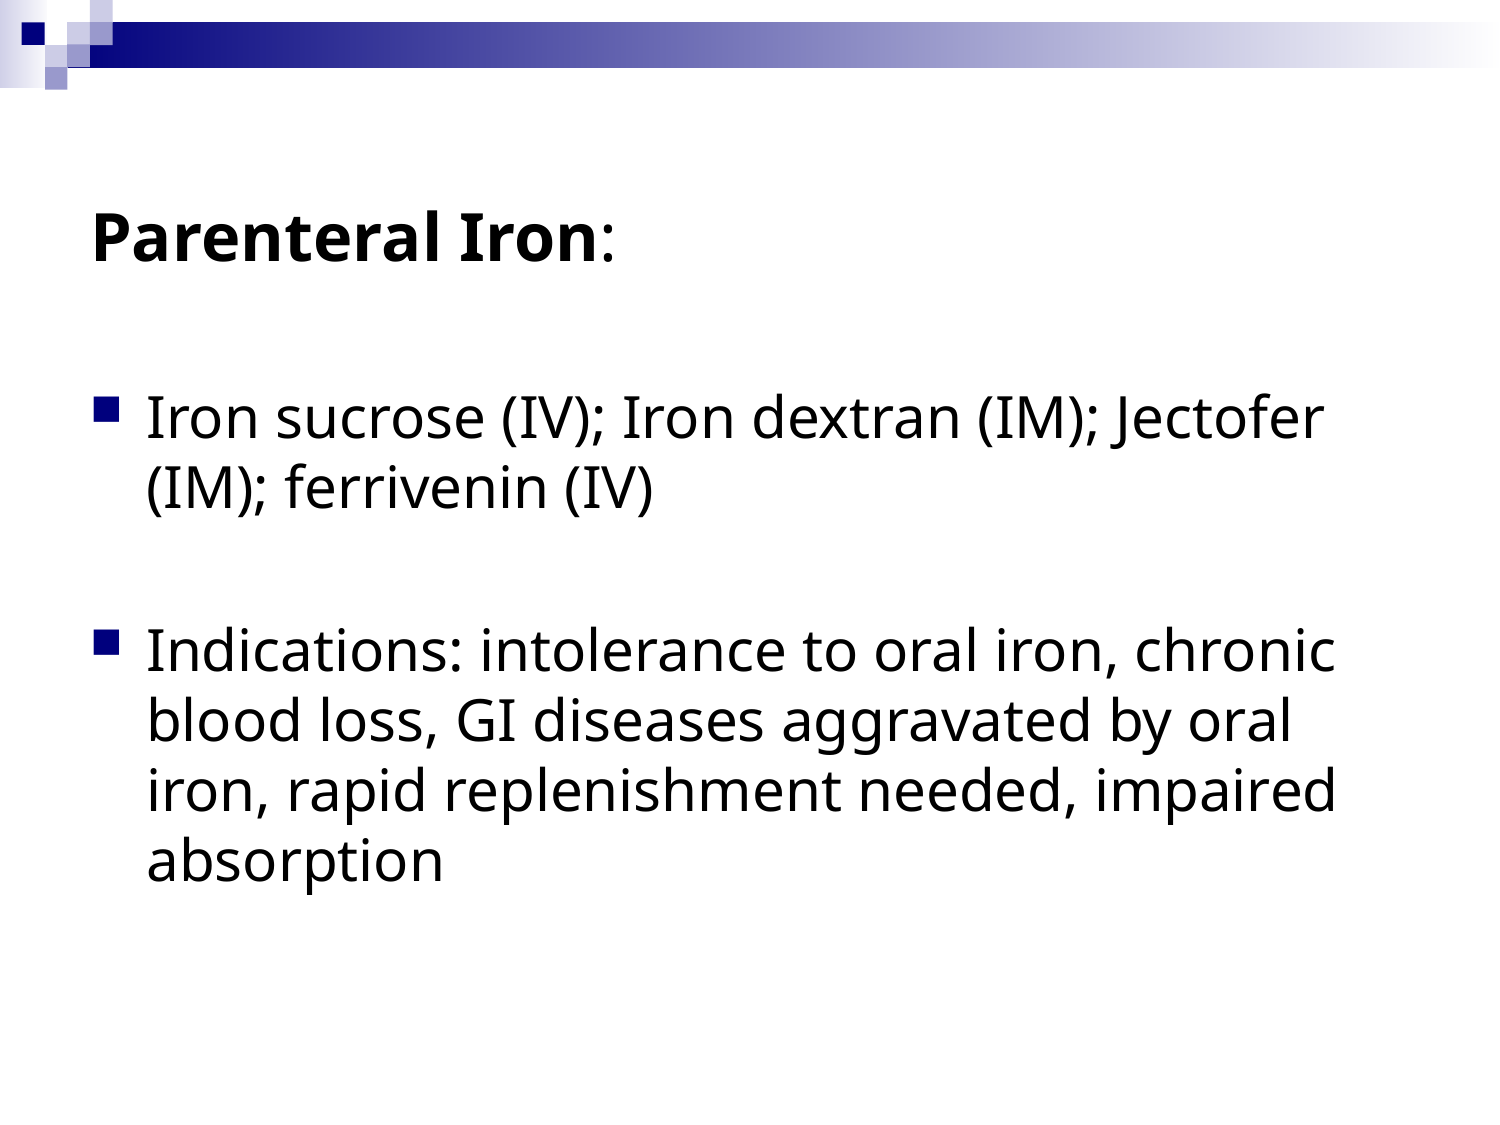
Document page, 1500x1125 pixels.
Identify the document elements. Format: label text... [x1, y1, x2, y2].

list Parenteral Iron: Iron sucrose (IV); Iron dextran (IM); Jectofer (IM); ferrivenin (IV) Indications: intolerance to oral iron, chronic blood loss, GI diseases aggravated by oral iron, rapid replenishment needed, impaired absorption [75, 187, 1425, 1038]
